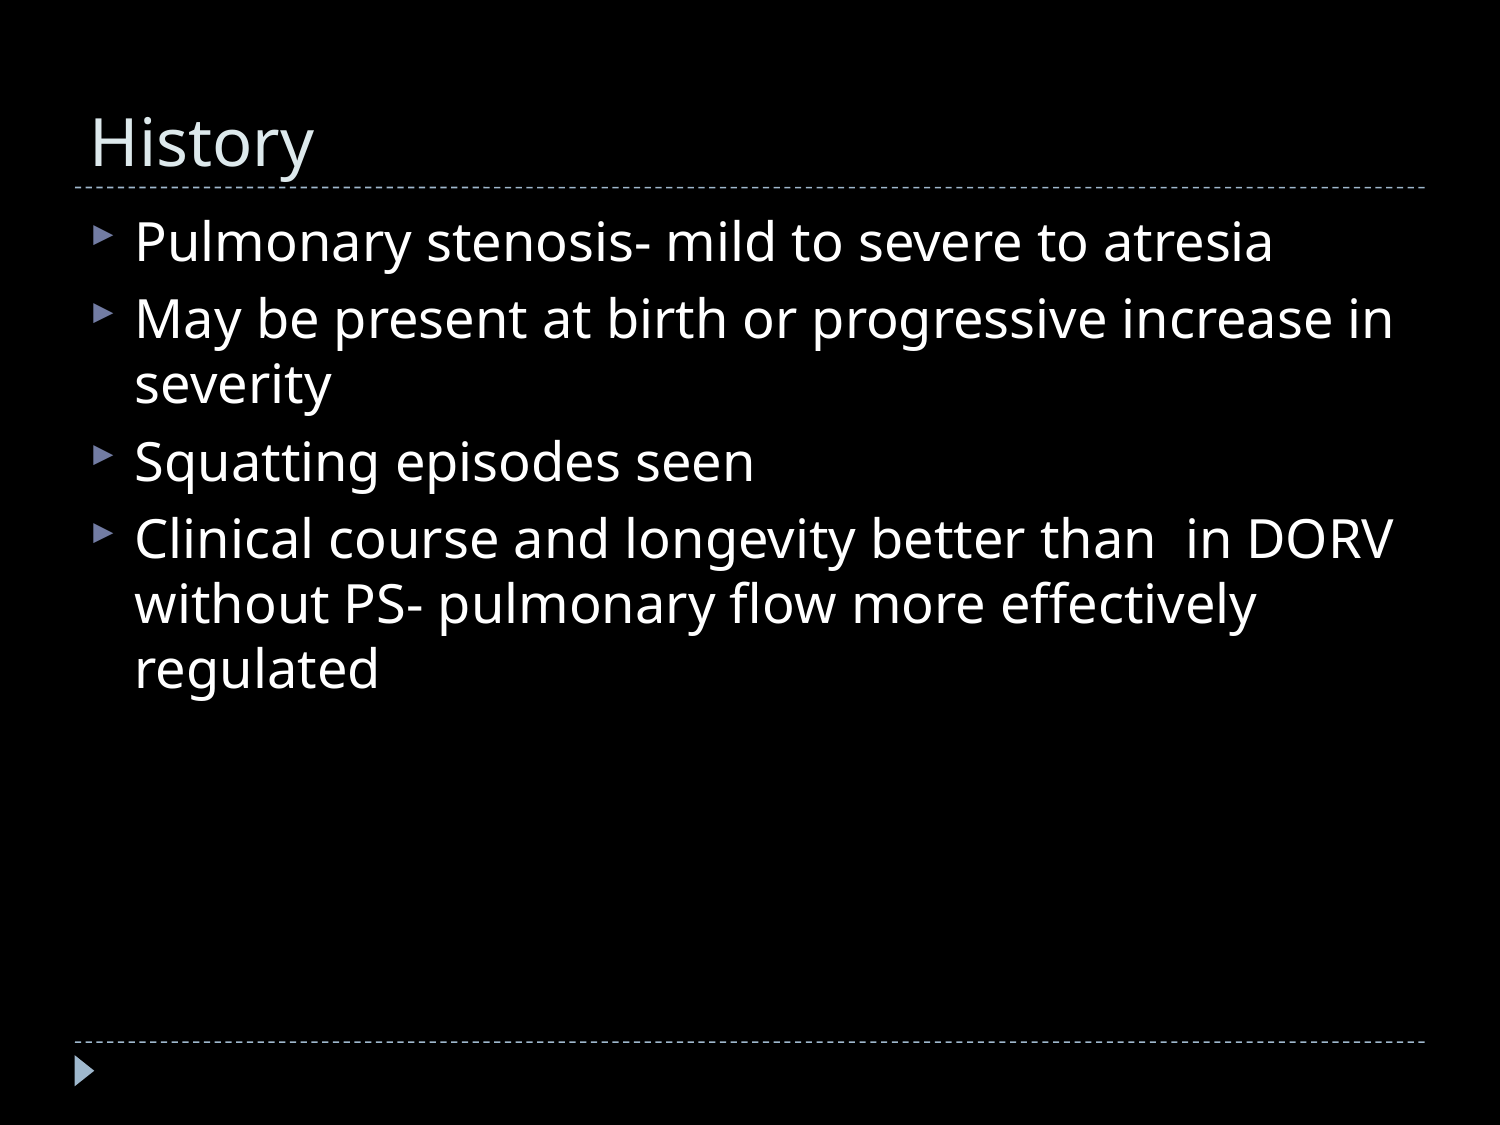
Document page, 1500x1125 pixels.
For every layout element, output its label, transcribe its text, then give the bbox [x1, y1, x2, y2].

list Pulmonary stenosis- mild to severe to atresia May be present at birth or progressive increase in severity Squatting episodes seen Clinical course and longevity better than in DORV without PS- pulmonary flow more effectively regulated [75, 200, 1425, 1010]
title History [75, 24, 1425, 188]
